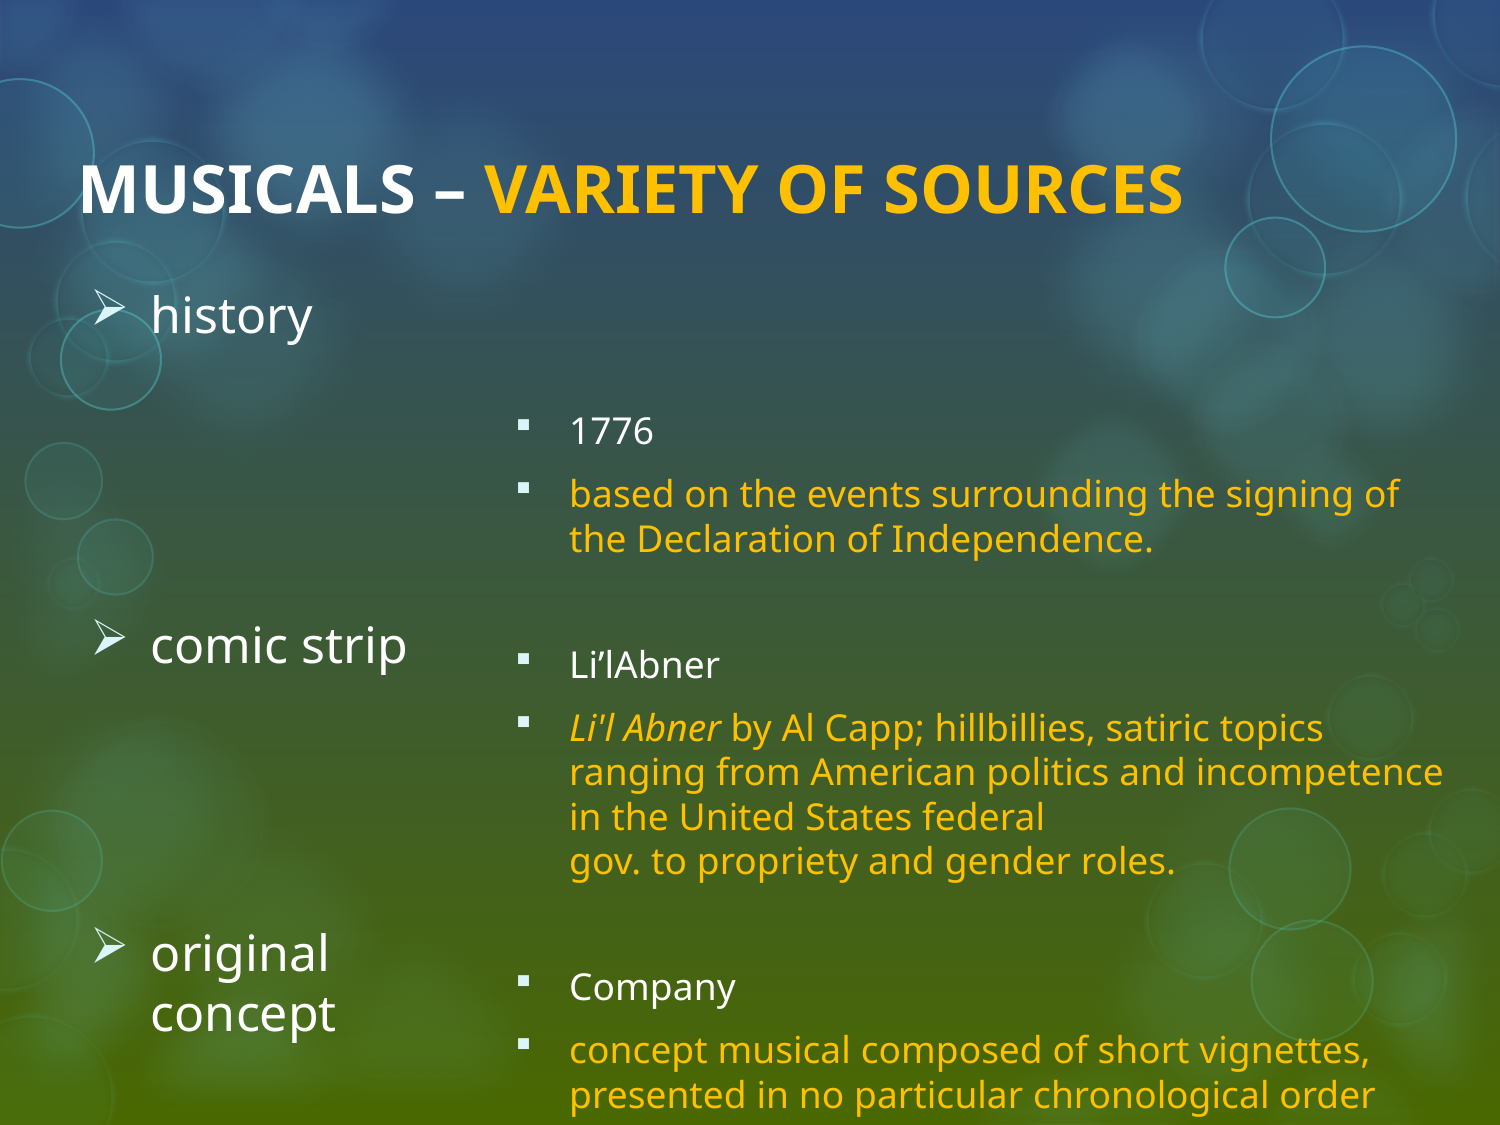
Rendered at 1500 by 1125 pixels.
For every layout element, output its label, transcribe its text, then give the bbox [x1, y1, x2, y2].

title MUSICALS – VARIETY OF SOURCES [62, 110, 1500, 263]
list 1776 based on the events surrounding the signing of the Declaration of Independence. Li’lAbner Li'l Abner by Al Capp; hillbillies, satiric topics ranging from American politics and incompetence in the United States federal gov. to propriety and gender roles. Company concept musical composed of short vignettes, presented in no particular chronological order [500, 399, 1475, 1125]
list history comic strip original concept [75, 262, 513, 1063]
